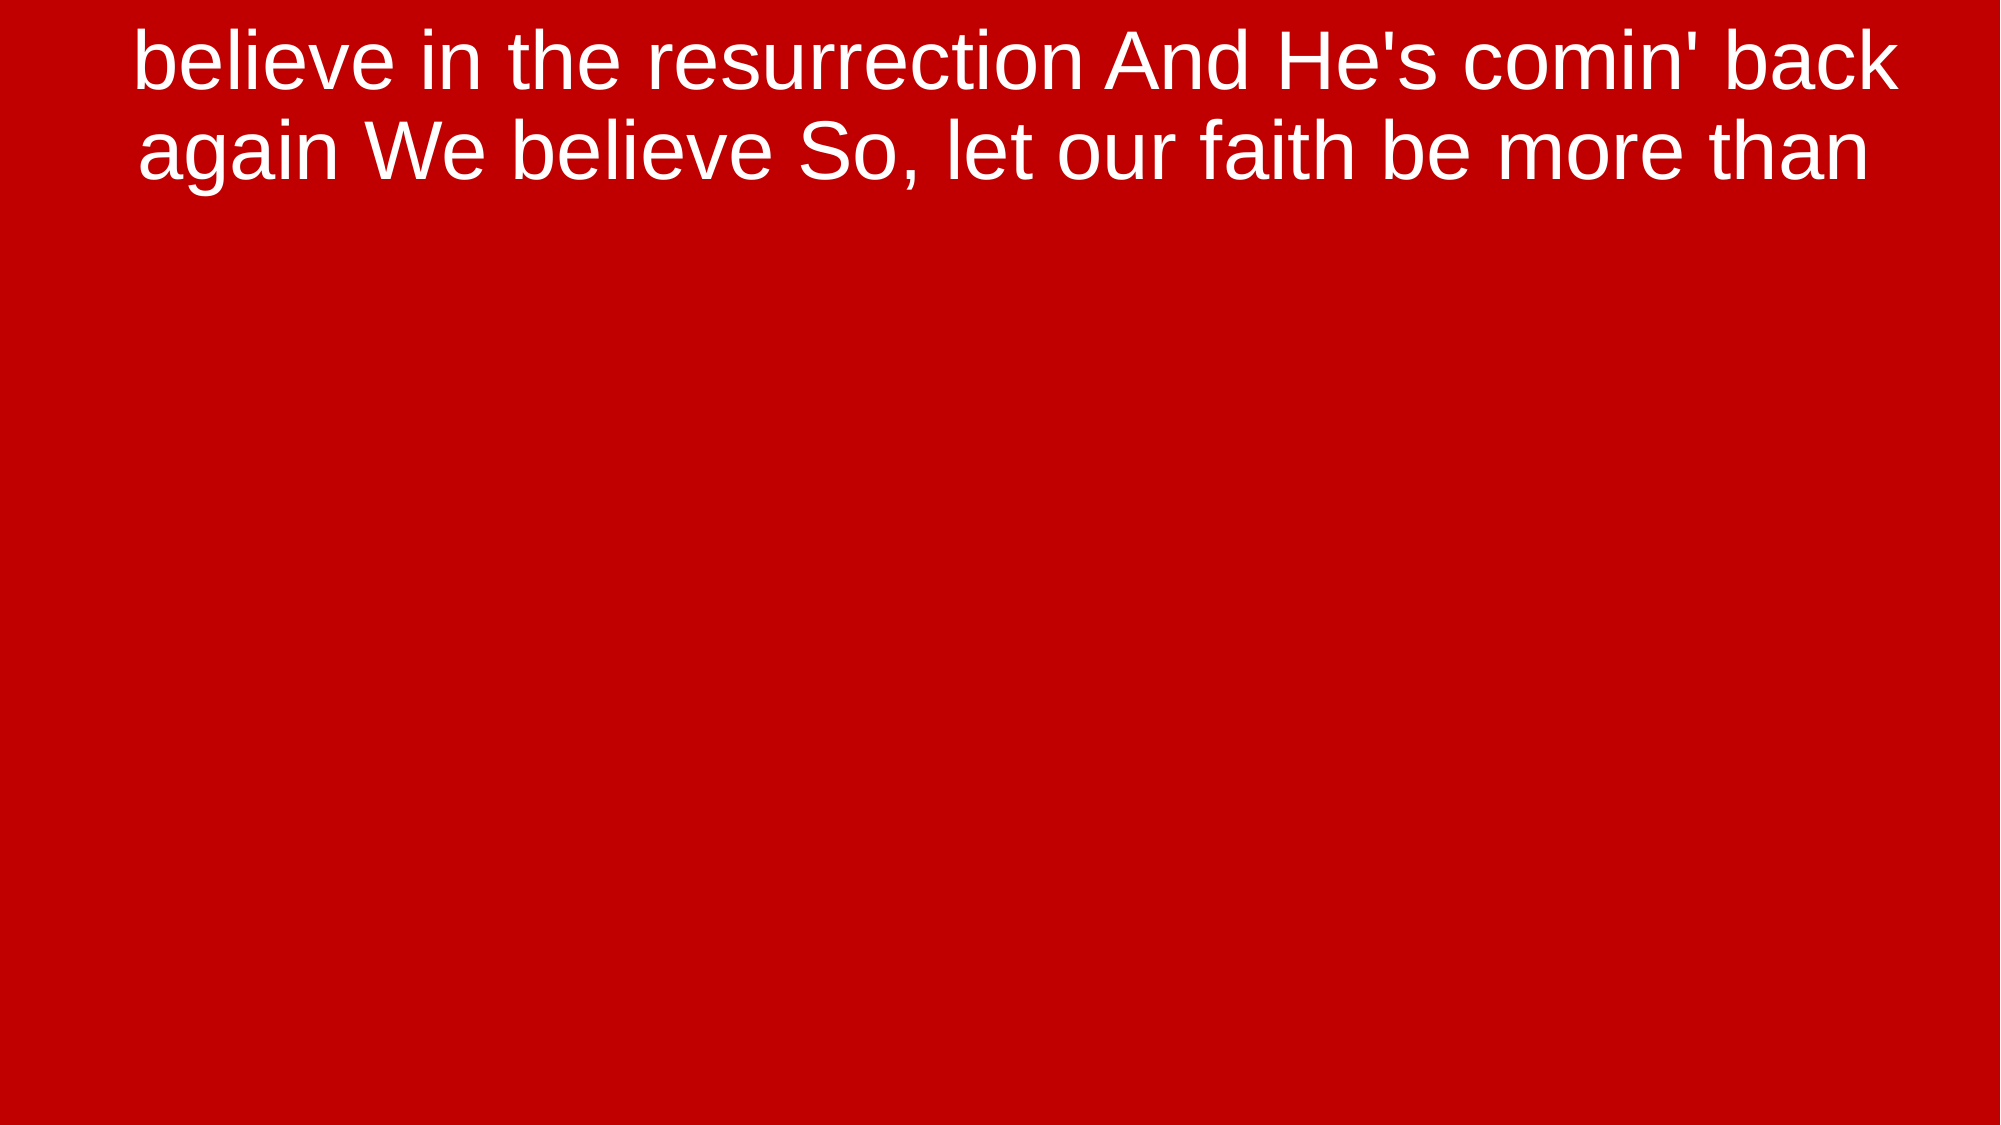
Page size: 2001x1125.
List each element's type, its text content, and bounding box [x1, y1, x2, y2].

list believe in the resurrection And He's comin' back again We believe So, let our faith be more than [10, 9, 2000, 784]
